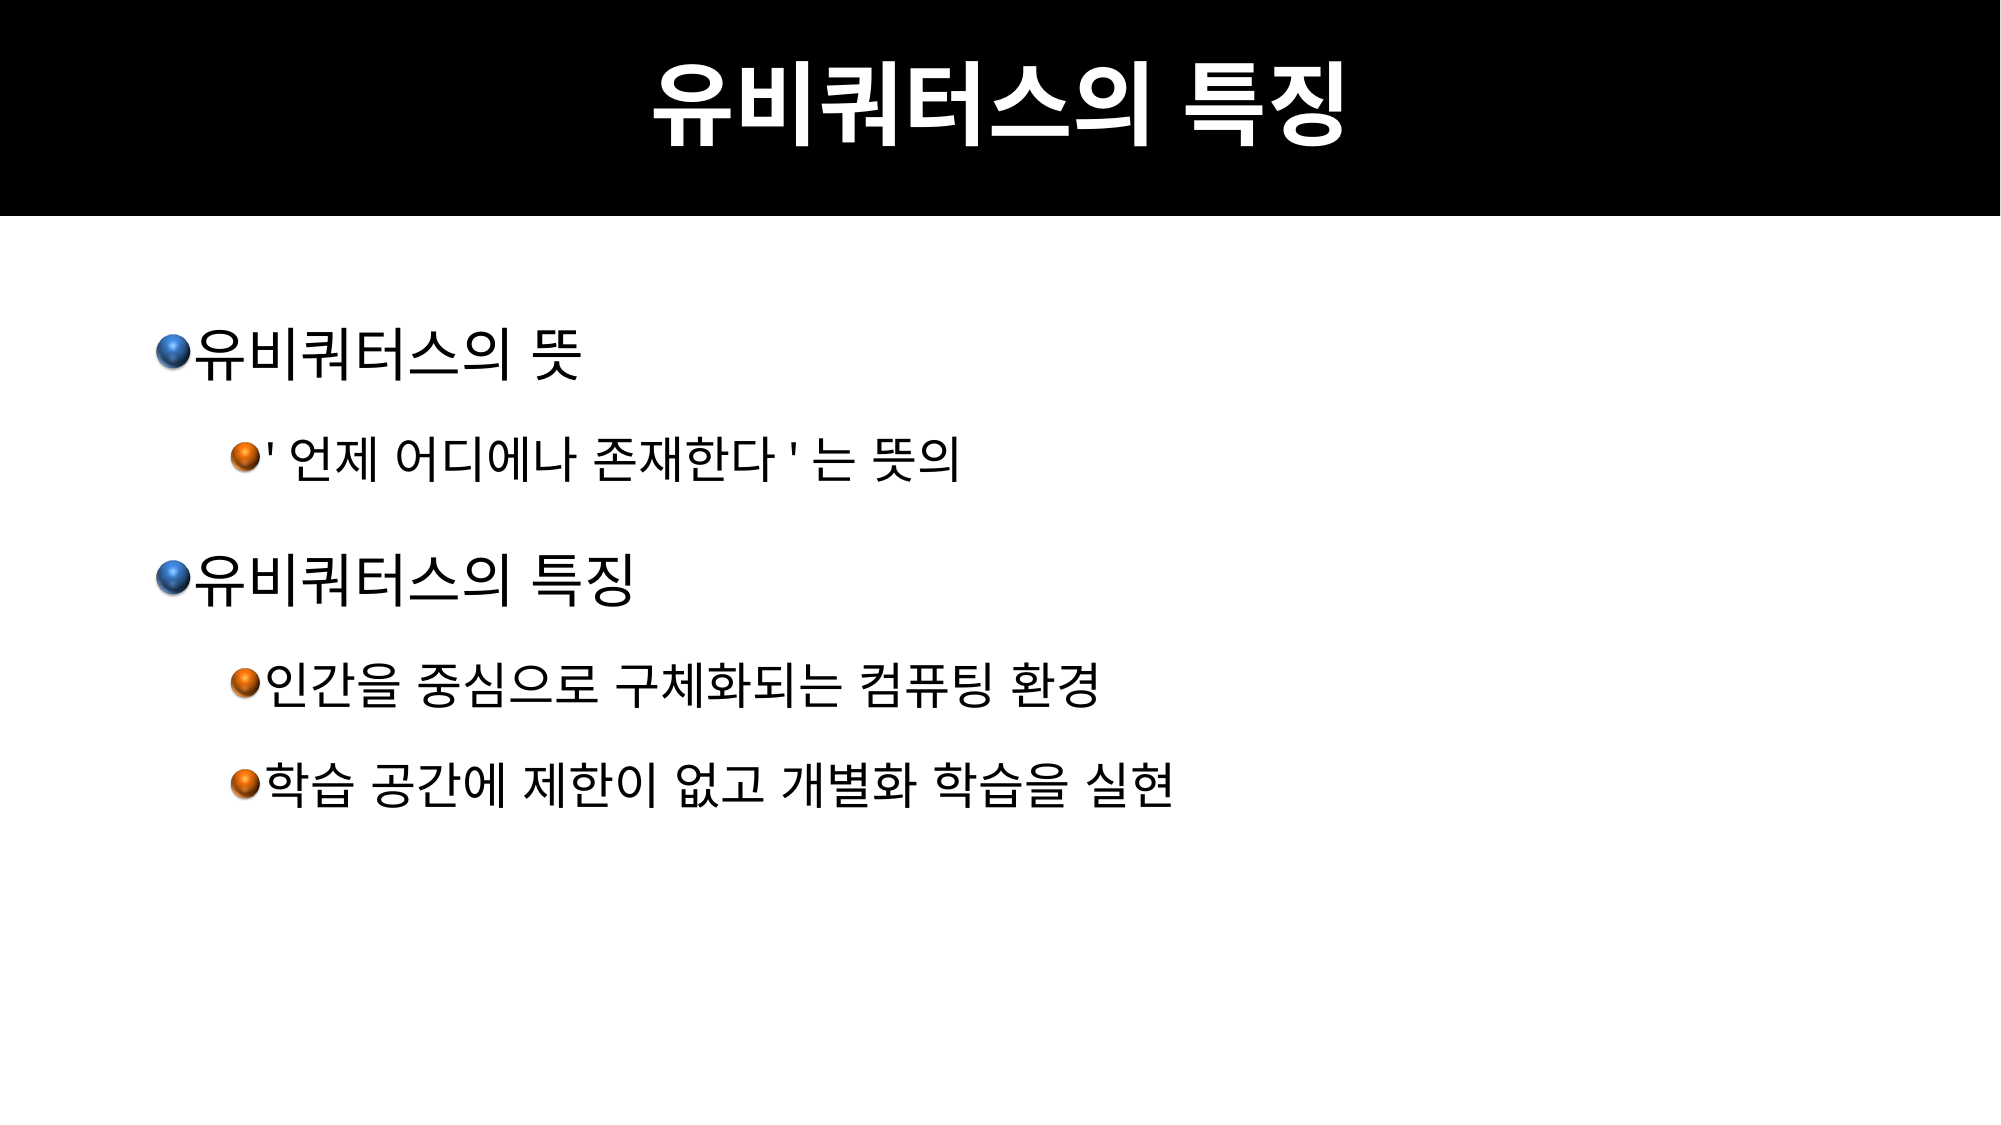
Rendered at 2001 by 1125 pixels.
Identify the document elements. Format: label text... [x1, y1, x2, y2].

picture [227, 666, 263, 702]
picture [152, 558, 194, 600]
title 유비쿼터스의 특징 [139, 0, 1865, 218]
picture [152, 332, 194, 374]
list 유비쿼터스의 뜻 '언제 어디에나 존재한다'는 뜻의 유비쿼터스의 특징 인간을 중심으로 구체화되는 컴퓨팅 환경 학습 공간에 제한이 없고 개별화 학습을 실현 [137, 275, 1863, 1014]
picture [227, 440, 263, 476]
picture [227, 767, 263, 803]
